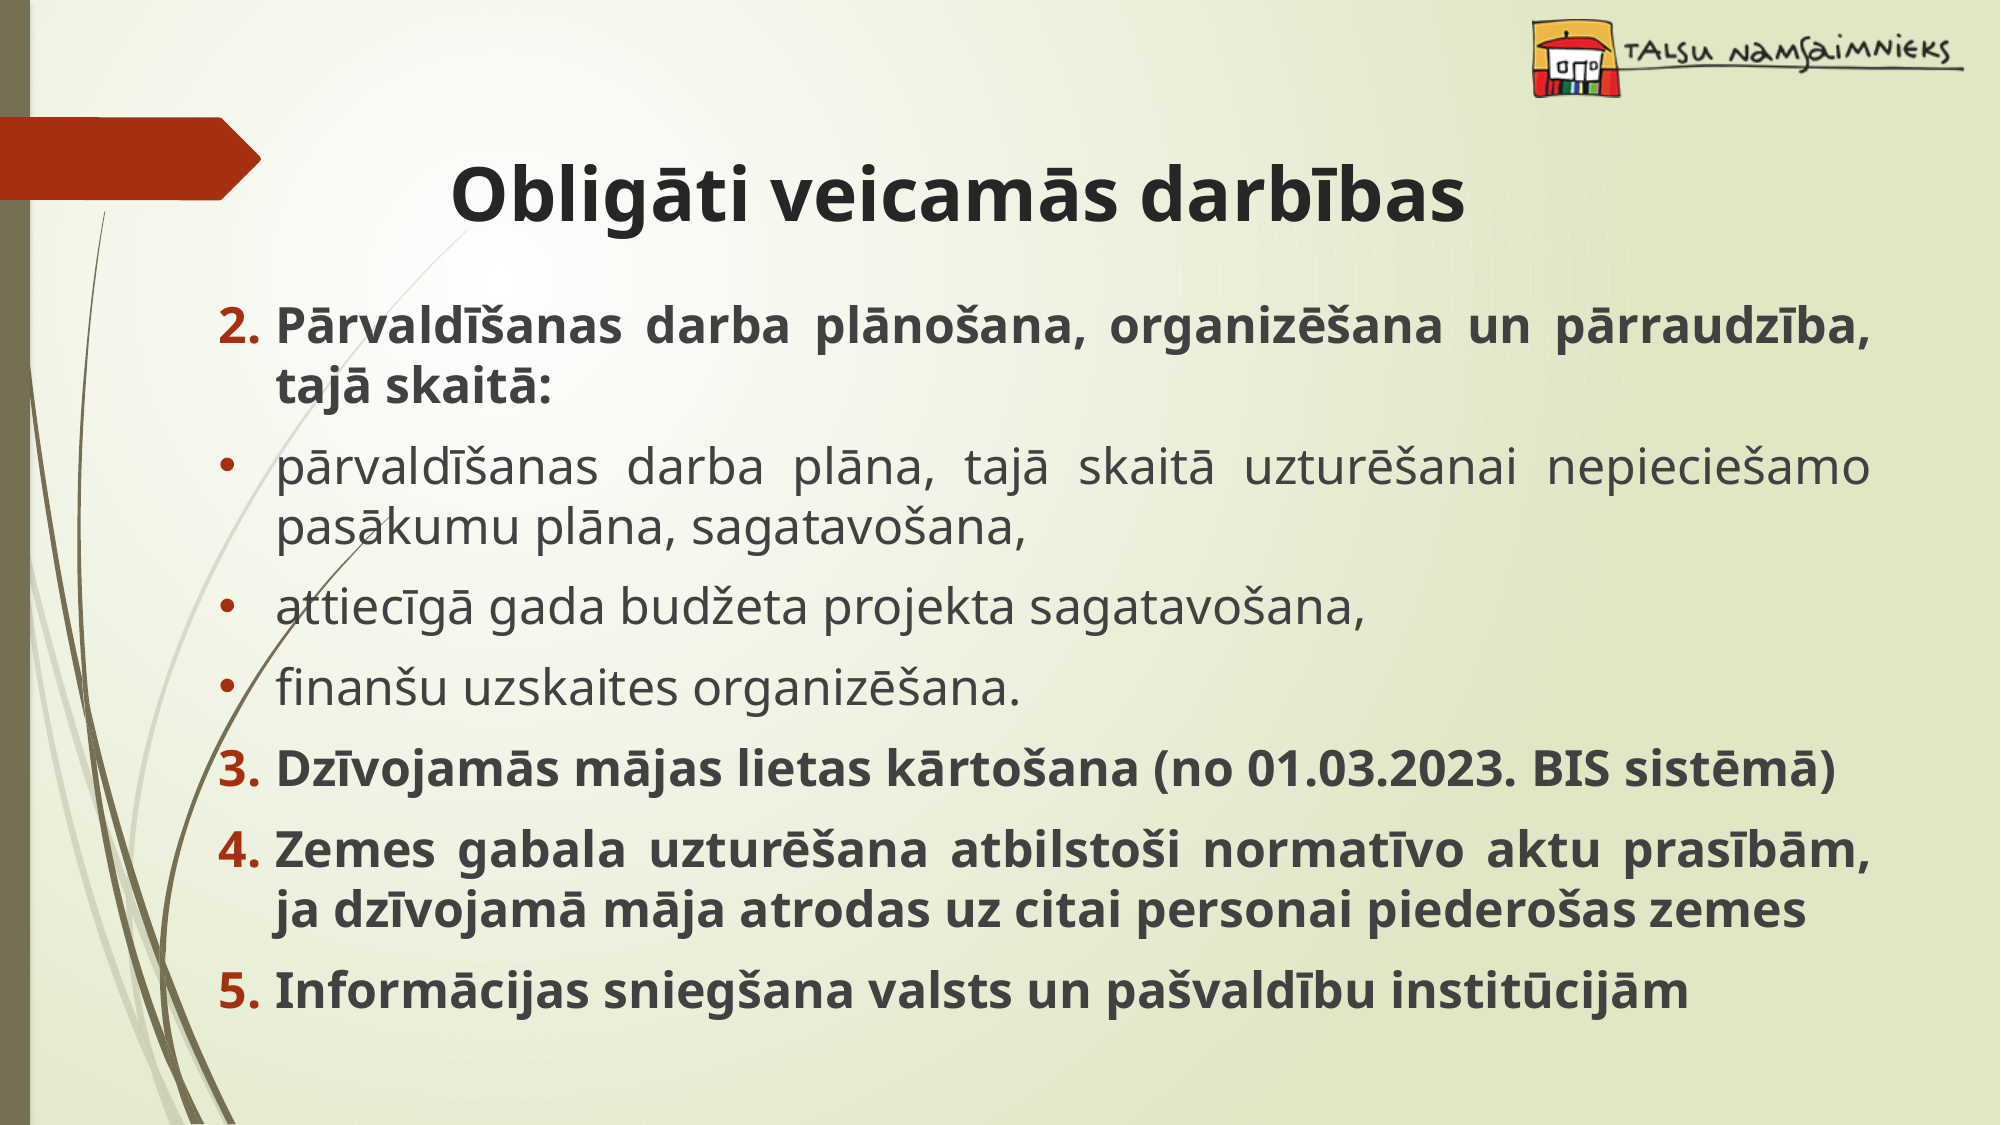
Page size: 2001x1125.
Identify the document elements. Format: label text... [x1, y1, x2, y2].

title Obligāti veicamās darbības [434, 138, 1897, 349]
picture [1532, 19, 1965, 98]
text_box Pārvaldīšanas darba plānošana, organizēšana un pārraudzība, tajā skaitā: pārvaldīšanas darba plāna, tajā skaitā uzturēšanai nepieciešamo pasākumu plāna, sagatavošana, attiecīgā gada budžeta projekta sagatavošana, finanšu uzskaites organizēšana. Dzīvojamās mājas lietas kārtošana (no 01.03.2023. BIS sistēmā) Zemes gabala uzturēšana atbilstoši normatīvo aktu prasībām, ja dzīvojamā māja atrodas uz citai personai piederošas zemes Informācijas sniegšana valsts un pašvaldību institūcijām [203, 285, 1888, 1026]
